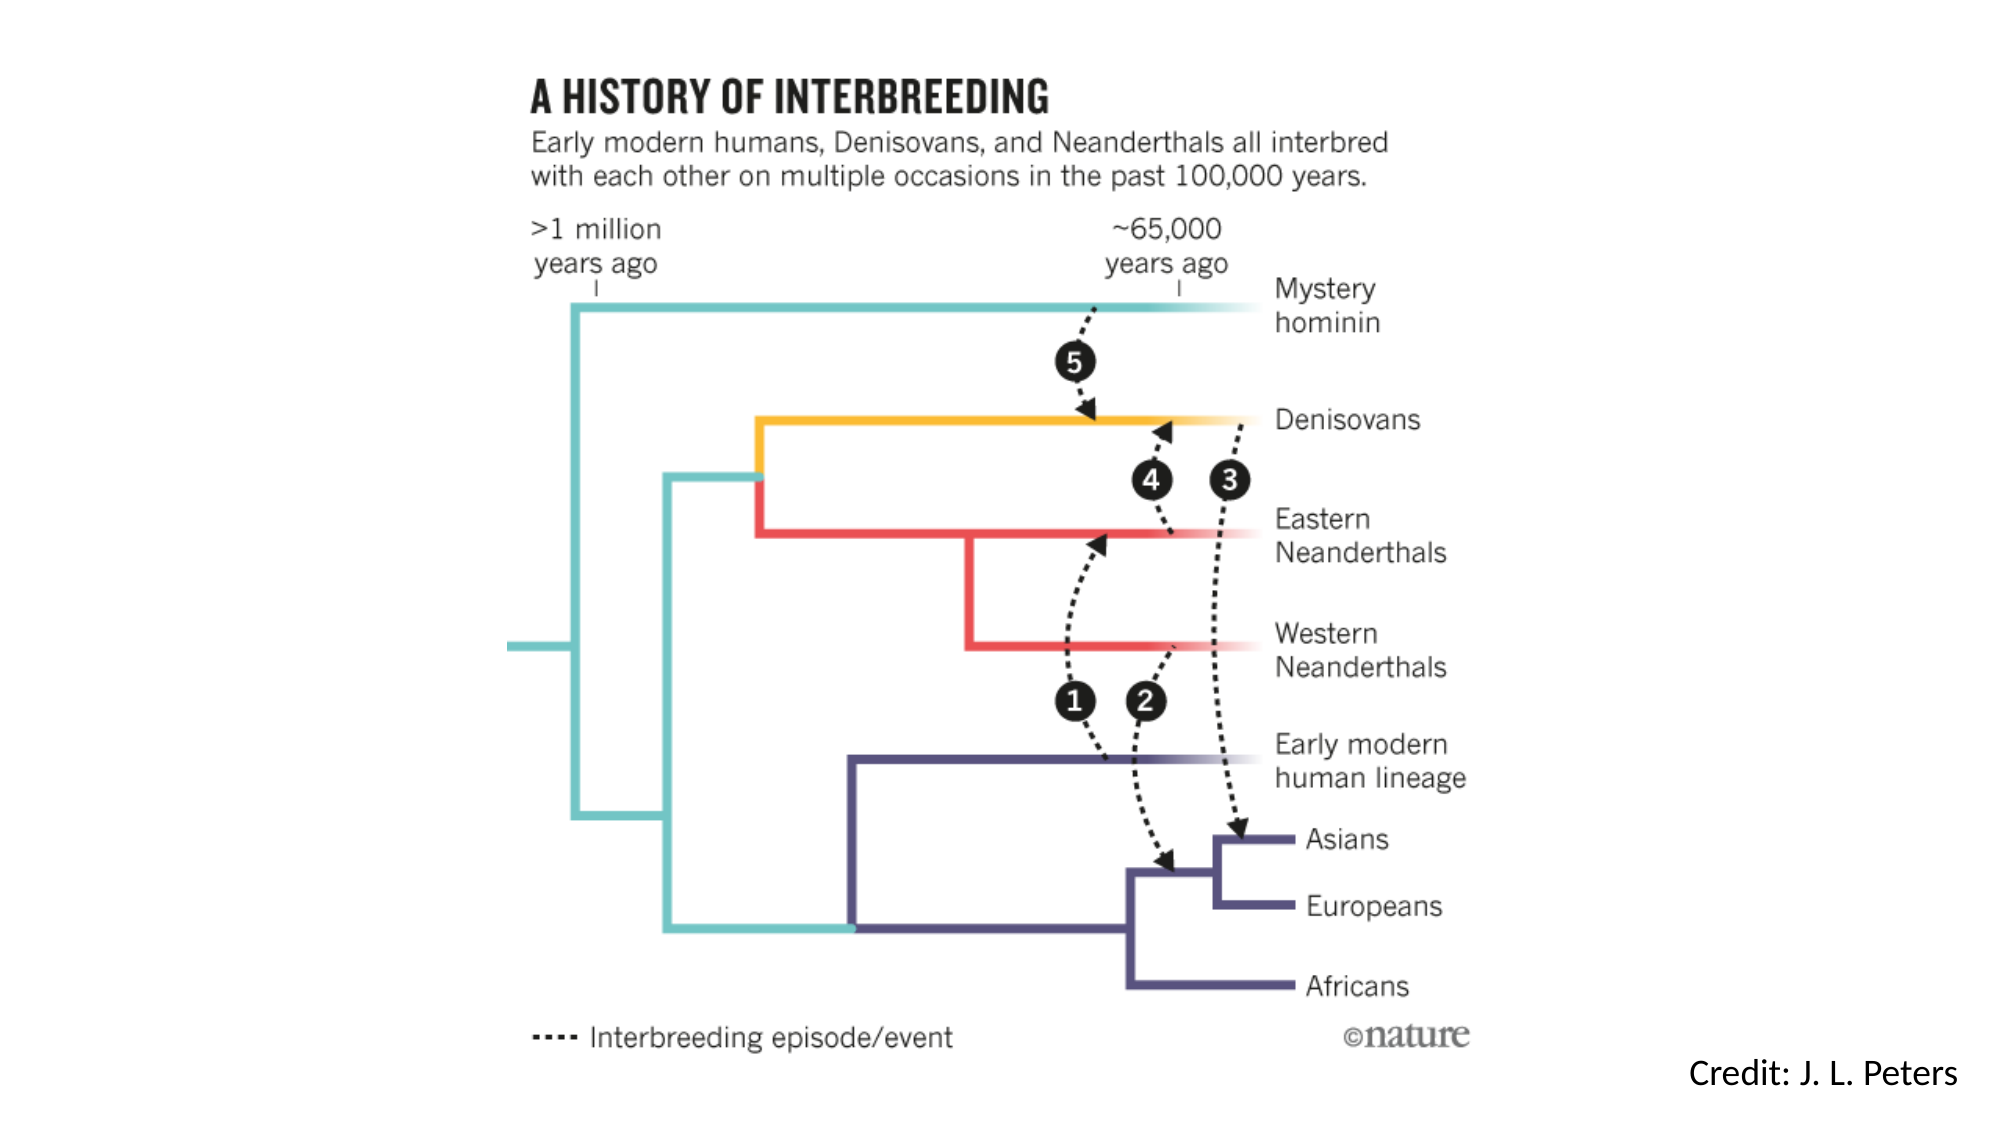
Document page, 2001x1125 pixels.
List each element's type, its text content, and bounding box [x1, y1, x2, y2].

text_box Credit: J. L. Peters [1674, 1040, 1974, 1101]
picture [507, 54, 1493, 1071]
